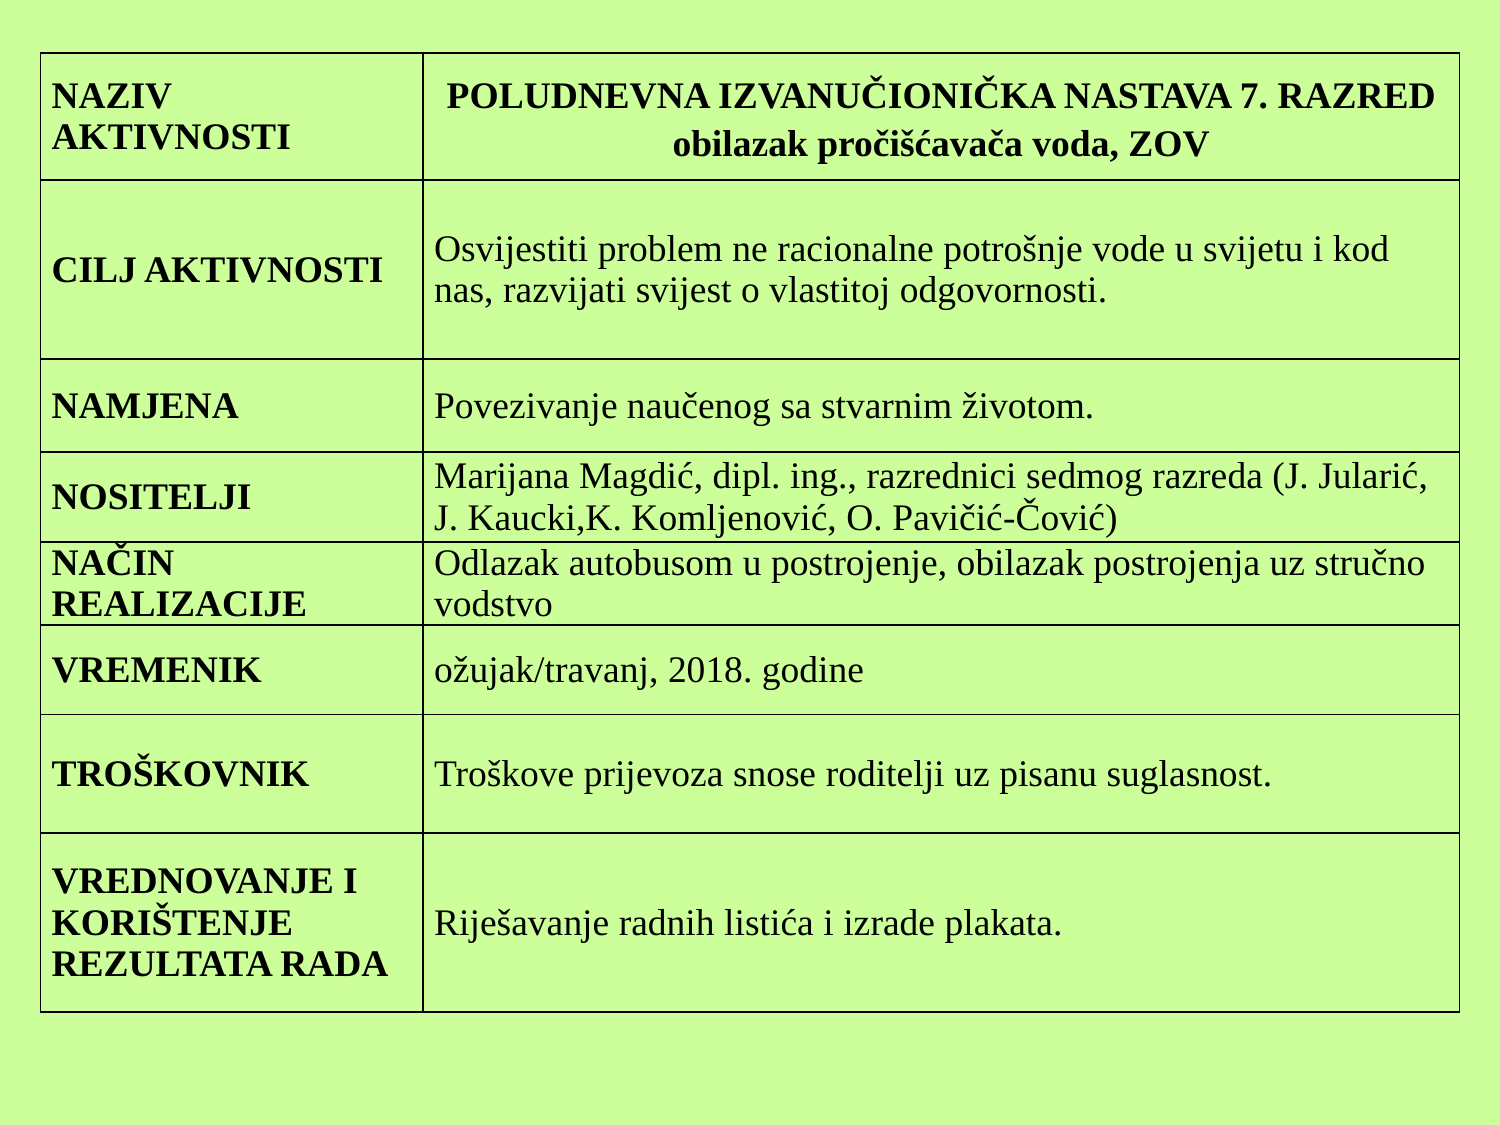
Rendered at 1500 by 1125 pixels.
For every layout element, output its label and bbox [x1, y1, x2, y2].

table_header [41, 54, 422, 179]
table_cell [424, 543, 1459, 624]
table_cell [424, 715, 1459, 832]
table_cell [424, 626, 1459, 714]
table_header [424, 54, 1459, 179]
table_cell [424, 181, 1459, 358]
table_cell [424, 834, 1459, 1011]
table_cell [424, 360, 1459, 451]
table_cell [41, 453, 422, 541]
table_cell [41, 834, 422, 1011]
table_cell [41, 360, 422, 451]
table_cell [41, 626, 422, 714]
table_cell [41, 543, 422, 624]
table_cell [41, 181, 422, 358]
table_cell [41, 715, 422, 832]
table_cell [424, 453, 1459, 541]
